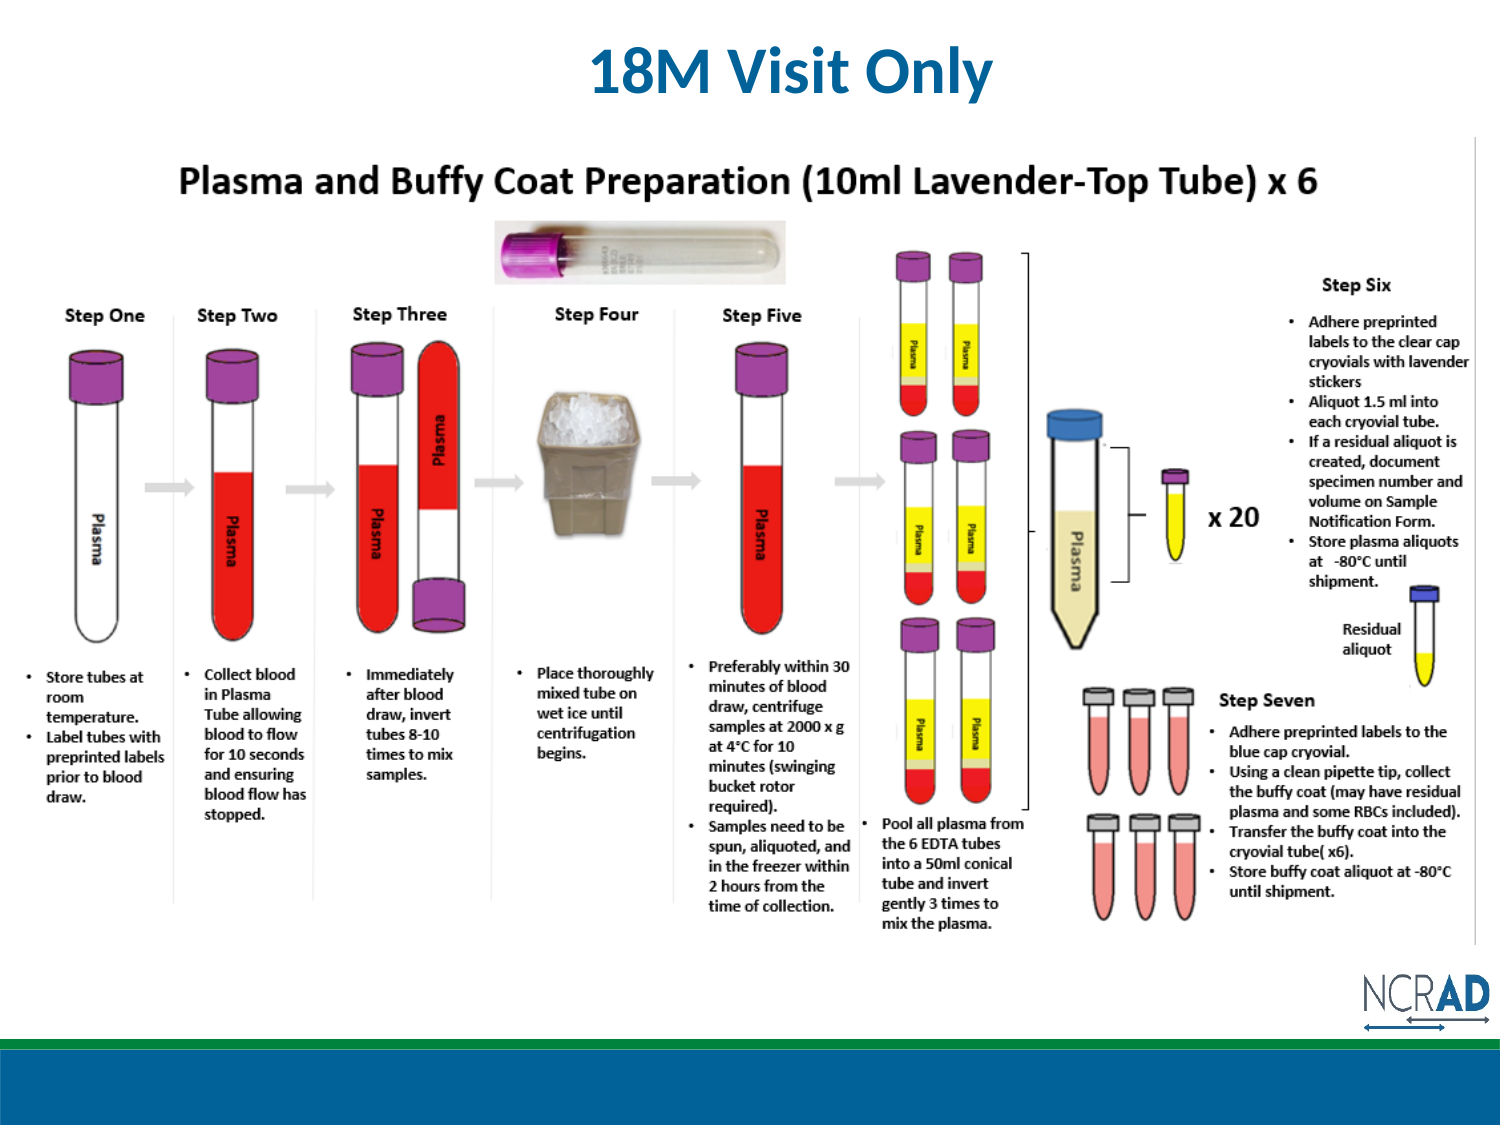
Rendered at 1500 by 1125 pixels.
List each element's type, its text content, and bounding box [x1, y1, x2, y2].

text_box 18M Visit Only [270, 19, 1311, 115]
picture [24, 137, 1476, 945]
picture [1363, 974, 1490, 1032]
